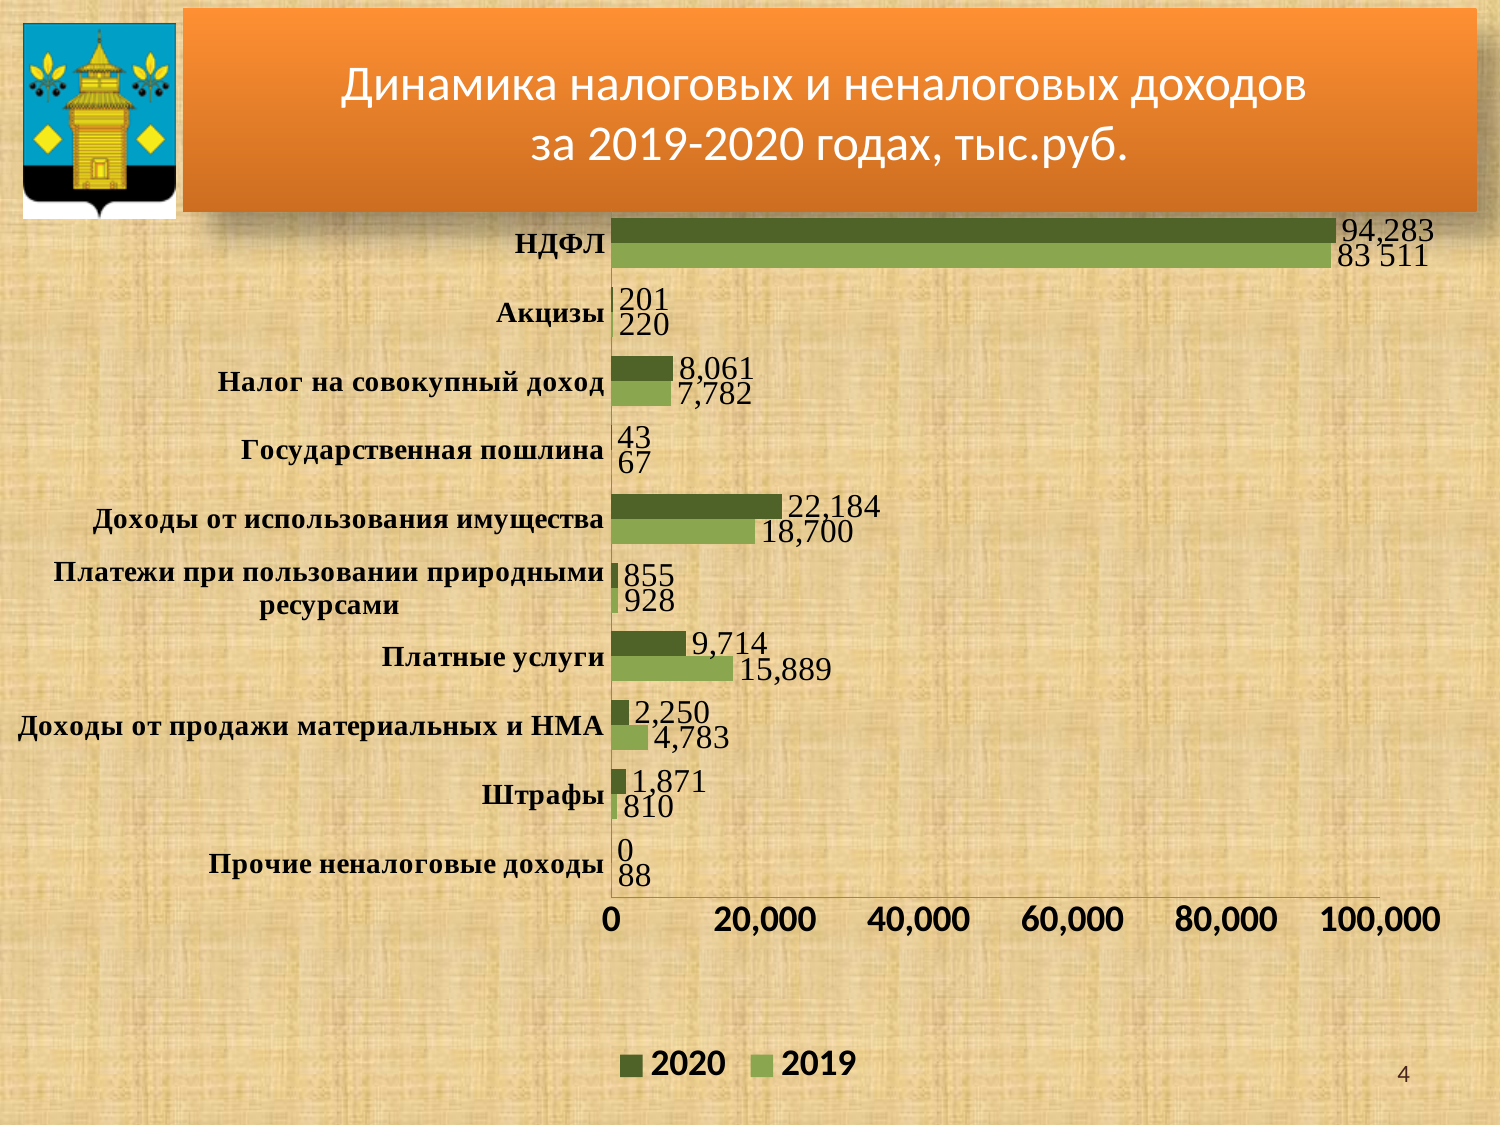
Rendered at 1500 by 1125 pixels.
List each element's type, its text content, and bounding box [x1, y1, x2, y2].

picture [0, 0, 1500, 1125]
chart [0, 175, 1477, 1093]
title Динамика налоговых и неналоговых доходов за 2019-2020 годах, тыс.руб. [183, 8, 1477, 175]
